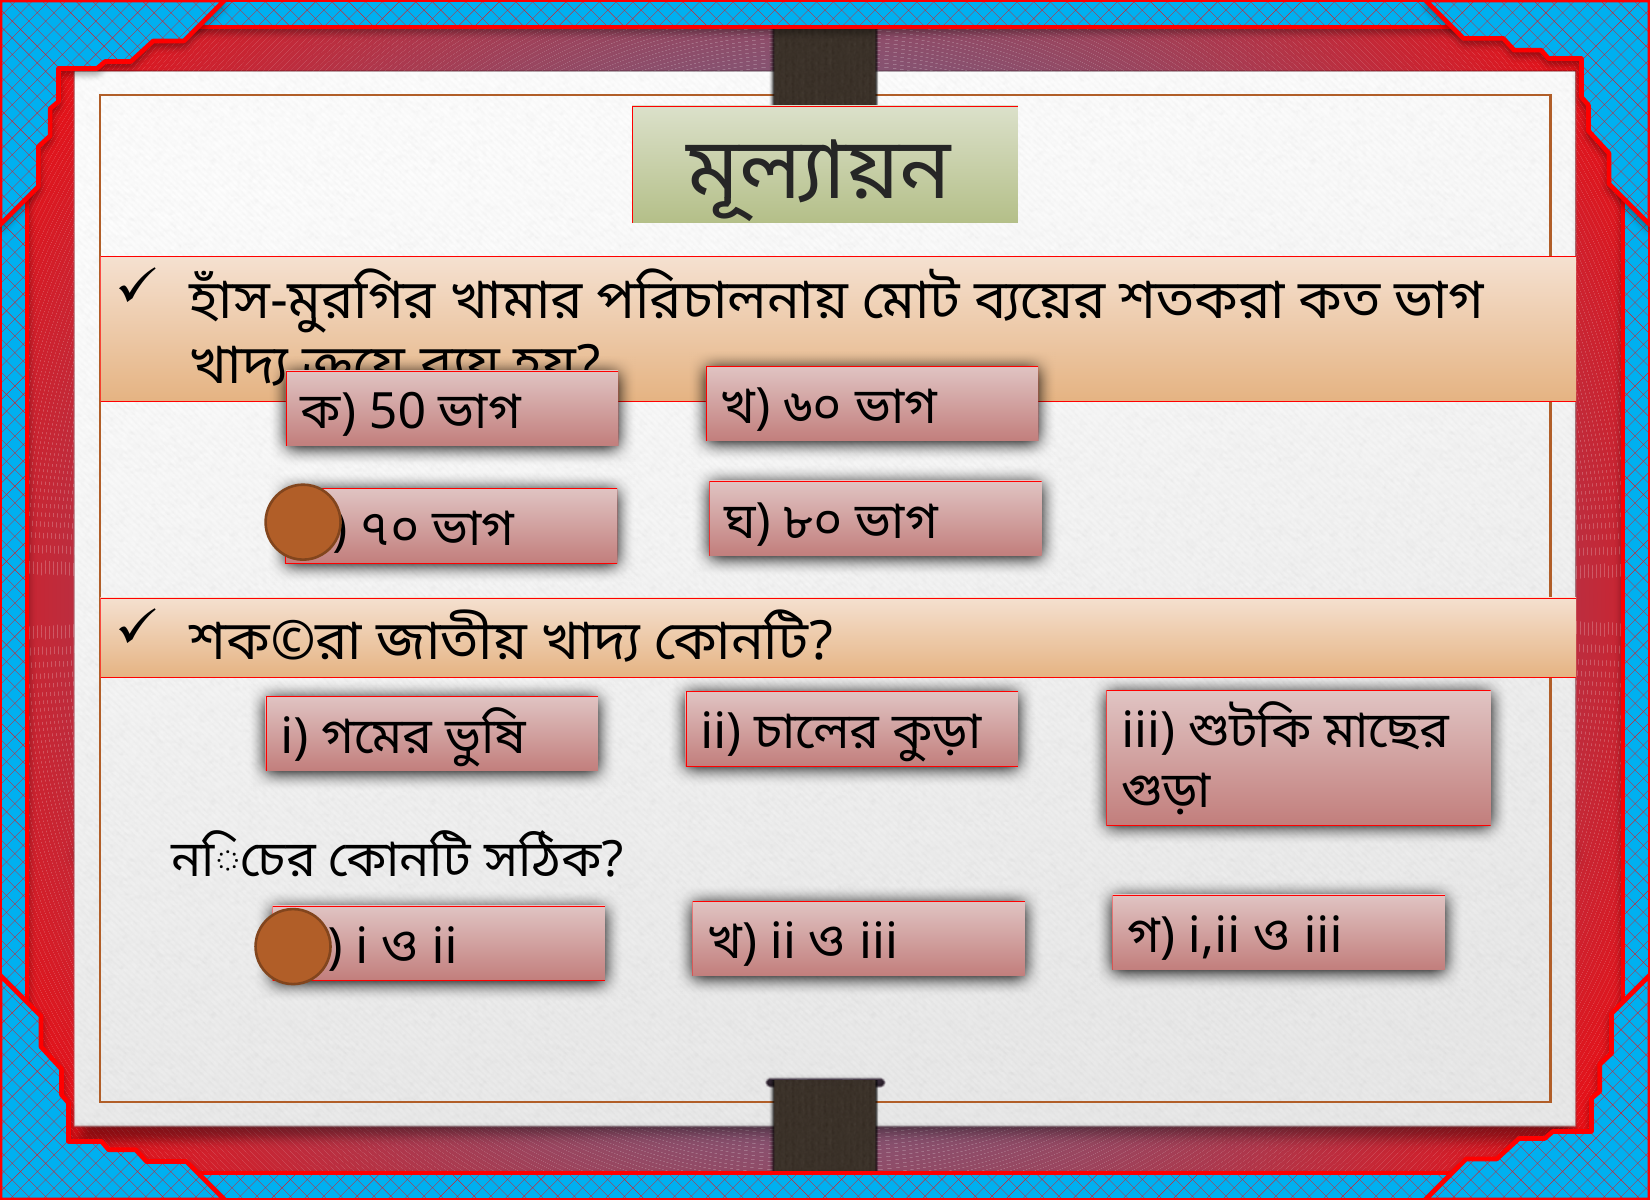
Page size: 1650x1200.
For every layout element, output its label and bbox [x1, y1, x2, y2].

text_box [0, 0, 1650, 1200]
